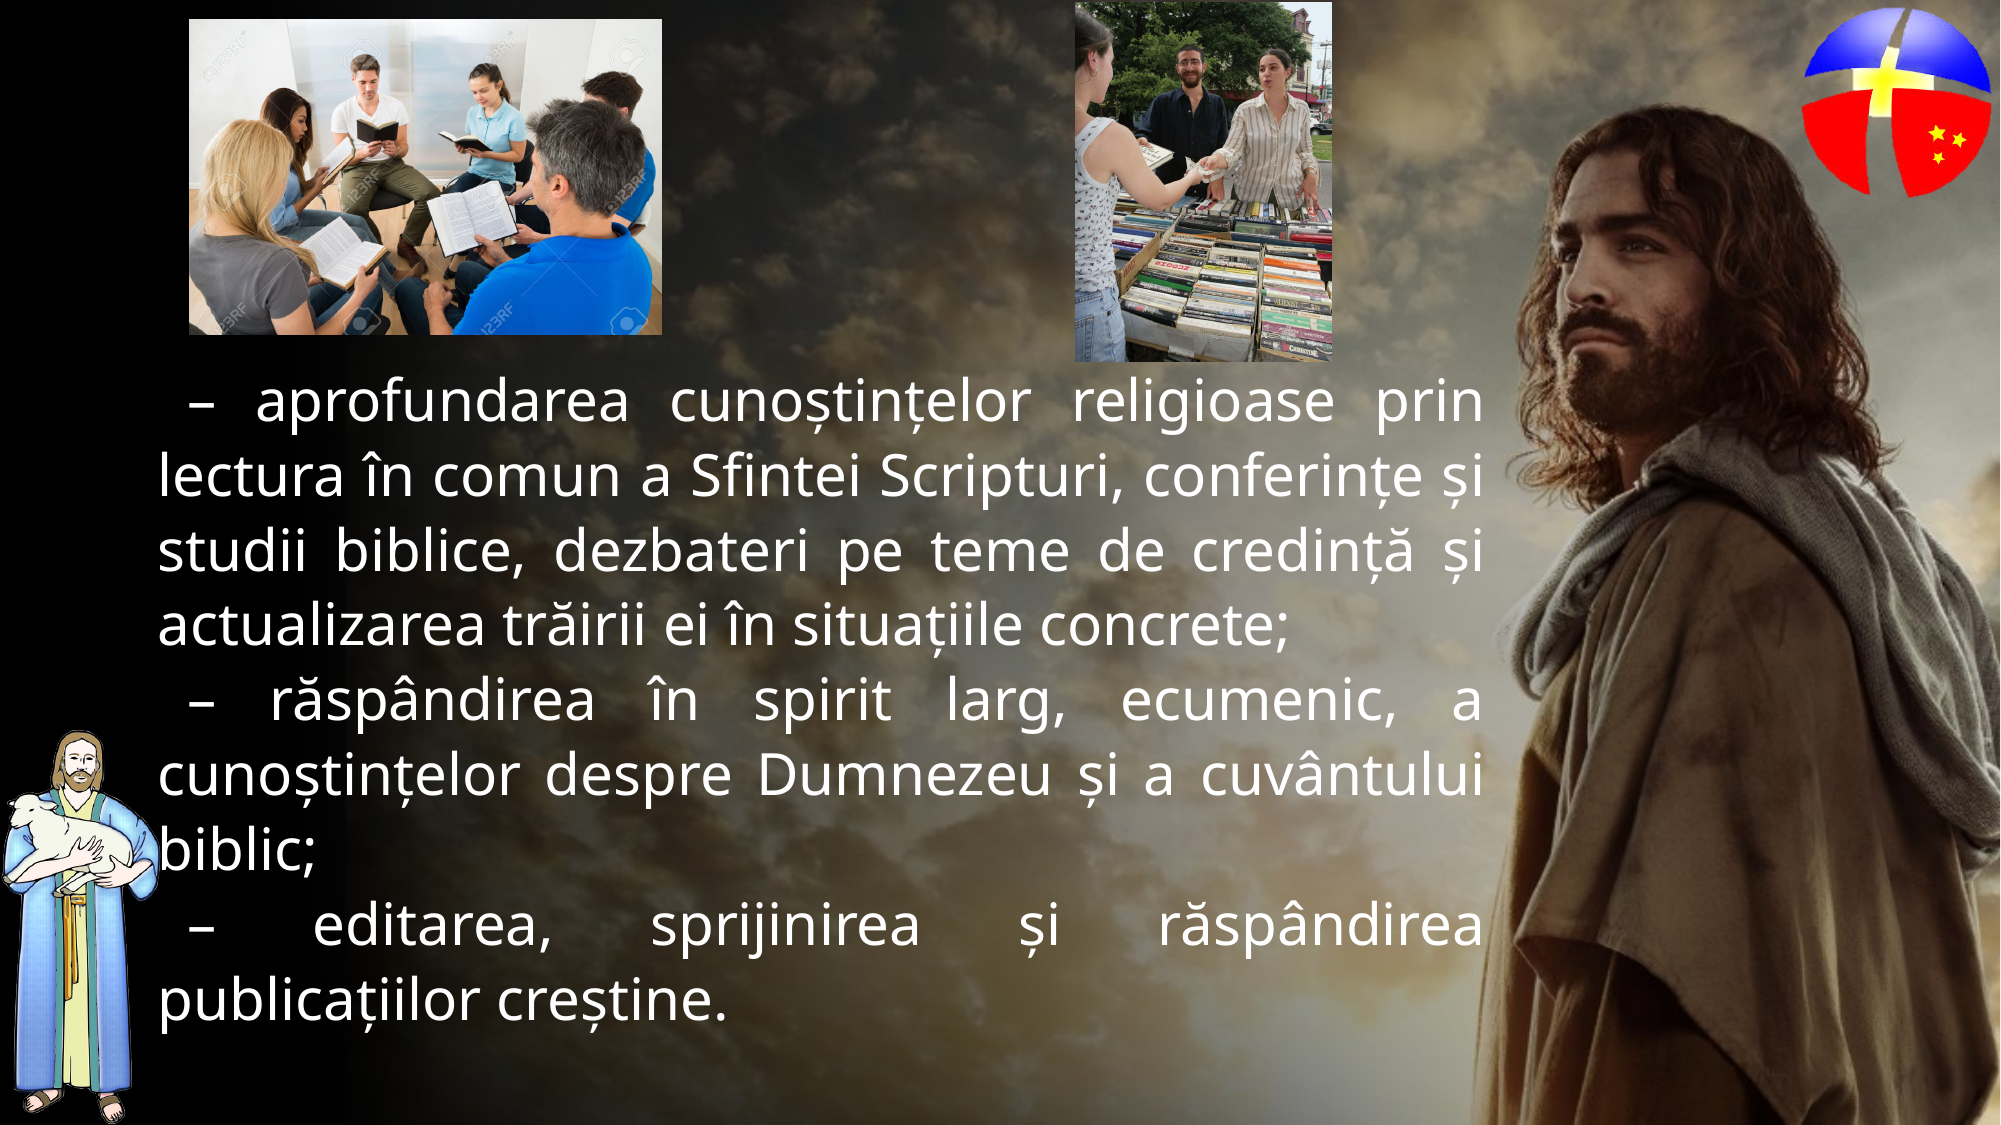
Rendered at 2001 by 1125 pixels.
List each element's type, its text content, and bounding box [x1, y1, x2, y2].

text_box – aprofundarea cunoştinţelor religioase prin lectura în comun a Sfintei Scripturi, conferinţe şi studii biblice, dezbateri pe teme de credinţă şi actualizarea trăirii ei în situaţiile concrete; – răspândirea în spirit larg, ecumenic, a cunoştinţelor despre Dumnezeu şi a cuvântului biblic; – editarea, sprijinirea şi răspândirea publicaţiilor creştine. [143, 350, 1500, 1039]
picture [0, 0, 2001, 1125]
